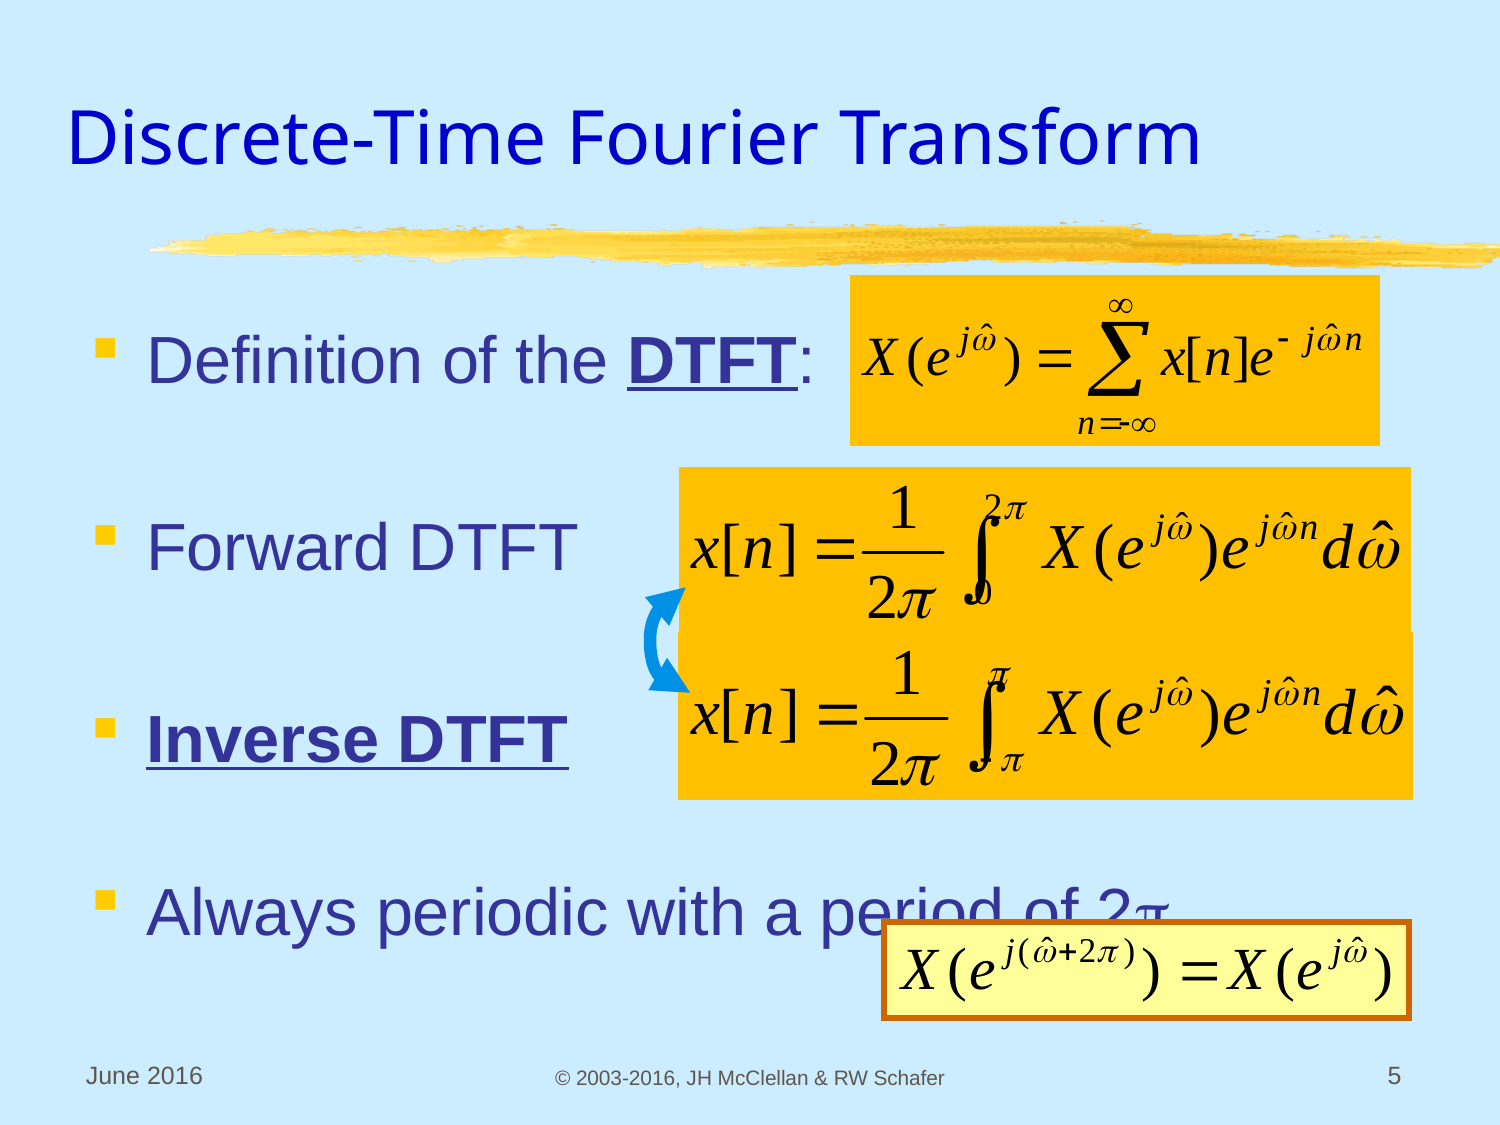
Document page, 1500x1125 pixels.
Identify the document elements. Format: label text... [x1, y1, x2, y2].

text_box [849, 274, 1381, 447]
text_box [887, 924, 1407, 1015]
footer © 2003-2016, JH McClellan & RW Schafer [512, 1021, 988, 1098]
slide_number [70, 1021, 384, 1098]
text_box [678, 467, 1411, 630]
list Definition of the DTFT: Forward DTFT Inverse DTFT Always periodic with a period of 2 [74, 309, 1417, 994]
slide_number 5 [1103, 1021, 1417, 1098]
title Discrete-Time Fourier Transform [49, 37, 1426, 188]
text_box [649, 594, 673, 686]
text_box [677, 631, 1413, 801]
picture [150, 215, 1500, 279]
